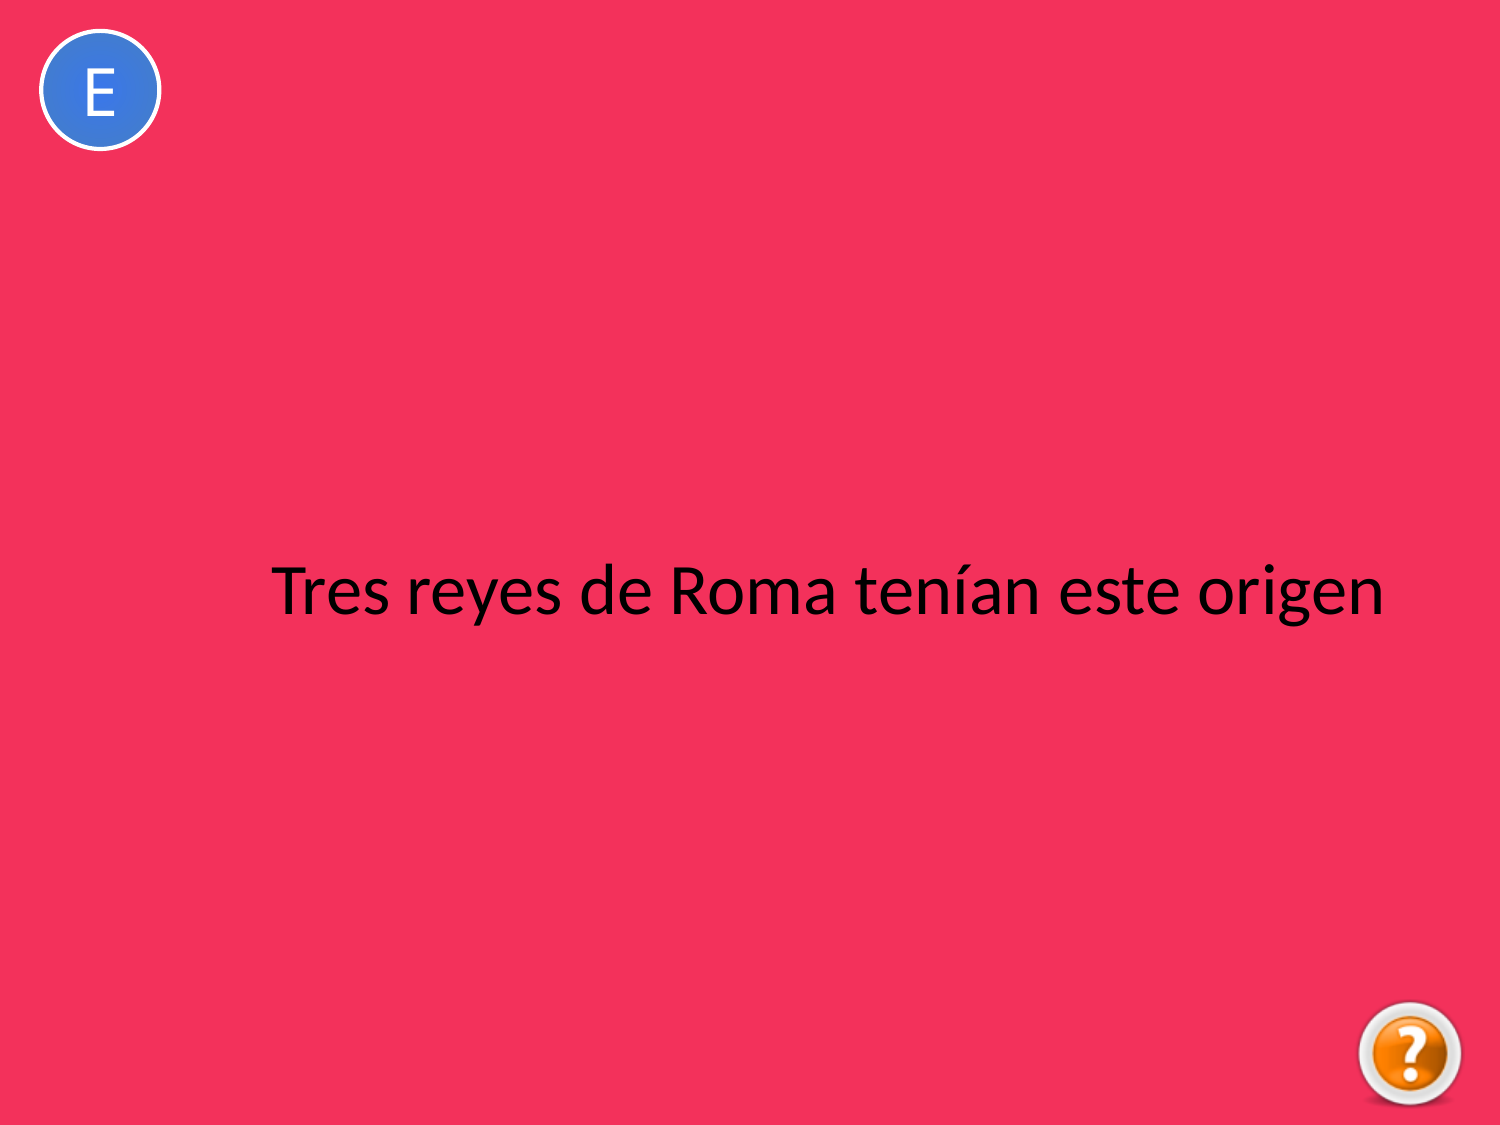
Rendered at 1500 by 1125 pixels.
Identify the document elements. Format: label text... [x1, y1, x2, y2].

title Tres reyes de Roma tenían este origen [253, 491, 1404, 680]
text_box E [39, 28, 162, 152]
picture [1352, 999, 1466, 1113]
